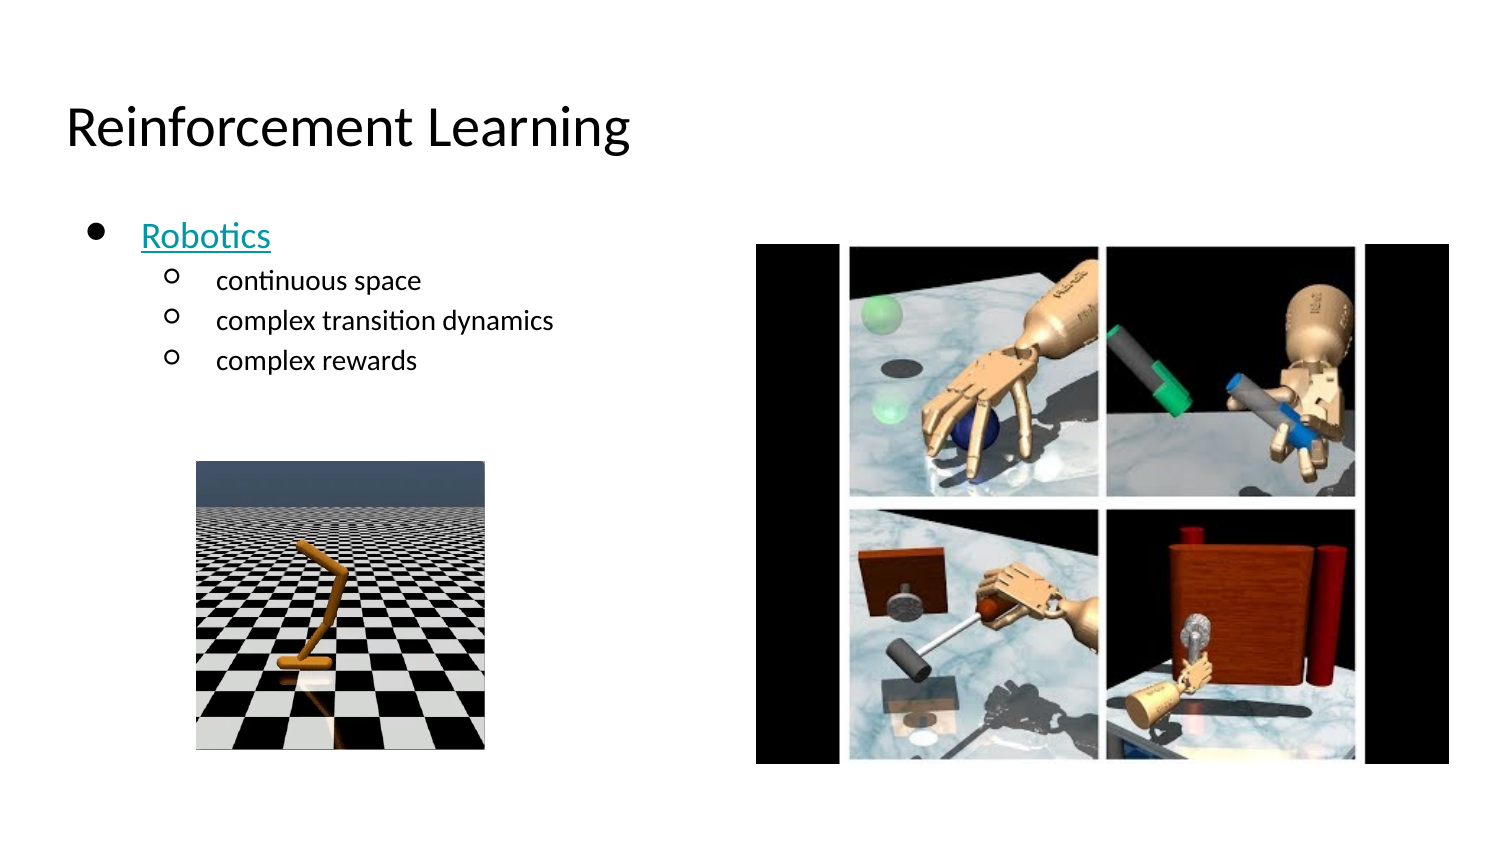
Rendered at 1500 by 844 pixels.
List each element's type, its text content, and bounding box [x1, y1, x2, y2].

picture [756, 244, 1450, 765]
list Robotics continuous space complex transition dynamics complex rewards [51, 189, 1449, 750]
picture [196, 461, 485, 750]
title Reinforcement Learning [51, 72, 1449, 167]
